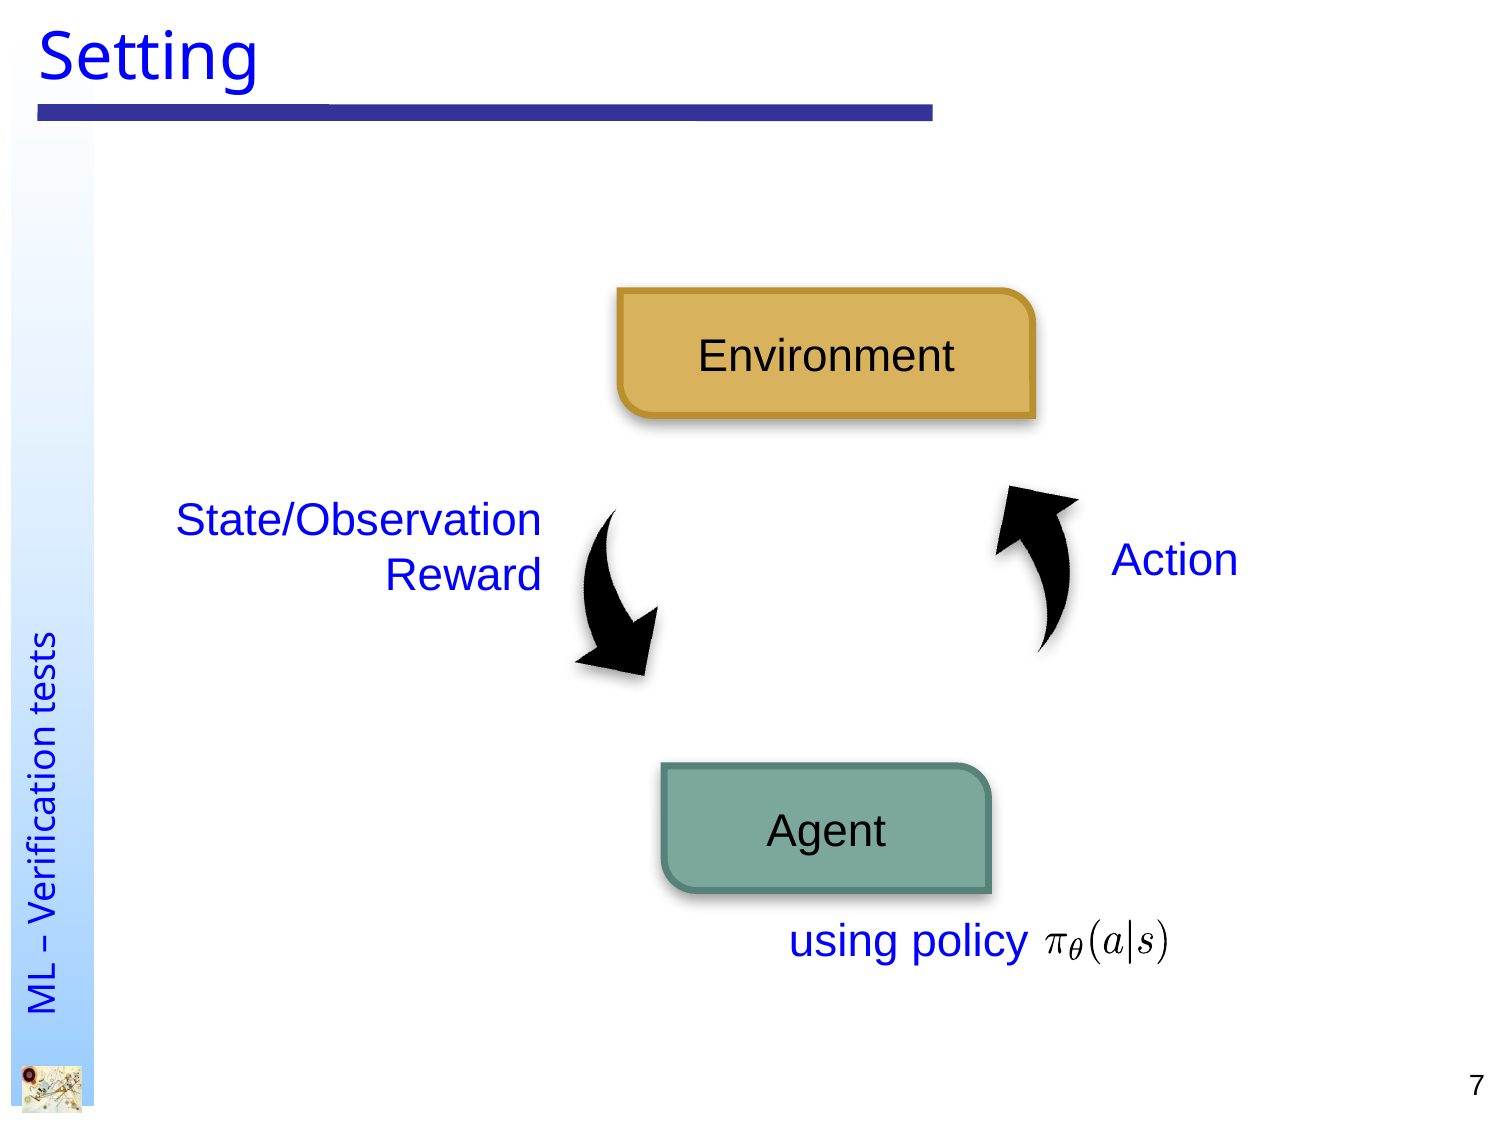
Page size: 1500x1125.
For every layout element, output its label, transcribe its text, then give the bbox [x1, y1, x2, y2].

text_box Environment [618, 289, 1035, 417]
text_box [1044, 918, 1167, 965]
text_box Action [1139, 522, 1400, 593]
text_box Agent [662, 764, 991, 892]
text_box using policy [774, 903, 1044, 973]
picture [915, 455, 1150, 686]
slide_number 7 [1149, 1058, 1500, 1125]
title Setting [23, 4, 1414, 101]
picture [503, 475, 738, 706]
text_box State/Observation Reward [0, 482, 558, 608]
picture [22, 1066, 82, 1113]
